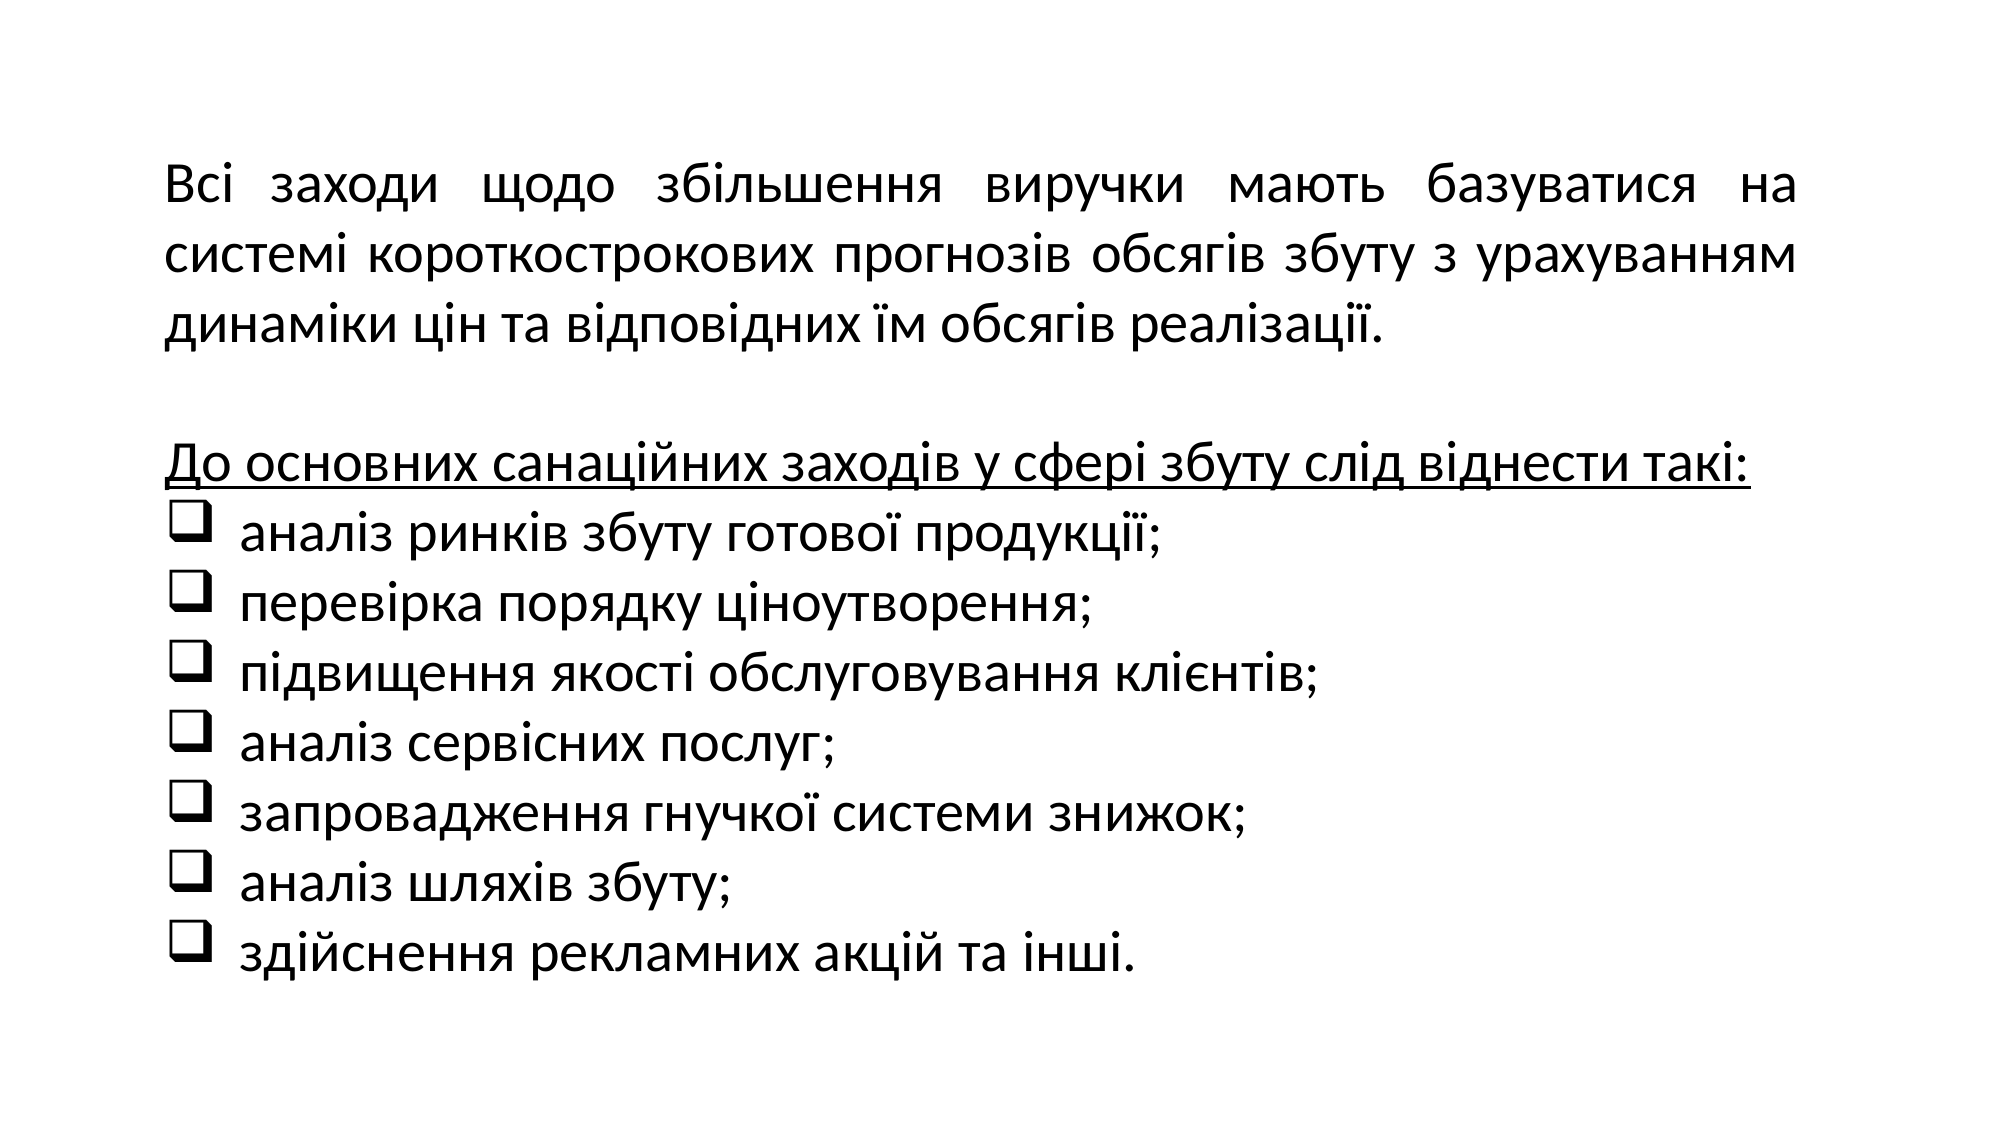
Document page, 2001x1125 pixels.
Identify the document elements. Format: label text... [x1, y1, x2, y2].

text_box Всі заходи щодо збільшення виручки мають базуватися на системі короткострокових прогнозів обсягів збуту з урахуванням динаміки цін та відповідних їм обсягів реалізації. До основних санаційних заходів у сфері збуту слід віднести такі: аналіз ринків збуту готової продукції; перевірка порядку ціноутворення; підвищення якості обслуговування клієнтів; аналіз сервісних послуг; запровадження гнучкої системи знижок; аналіз шляхів збуту; здійснення рекламних акцій та інші. [150, 136, 1814, 991]
